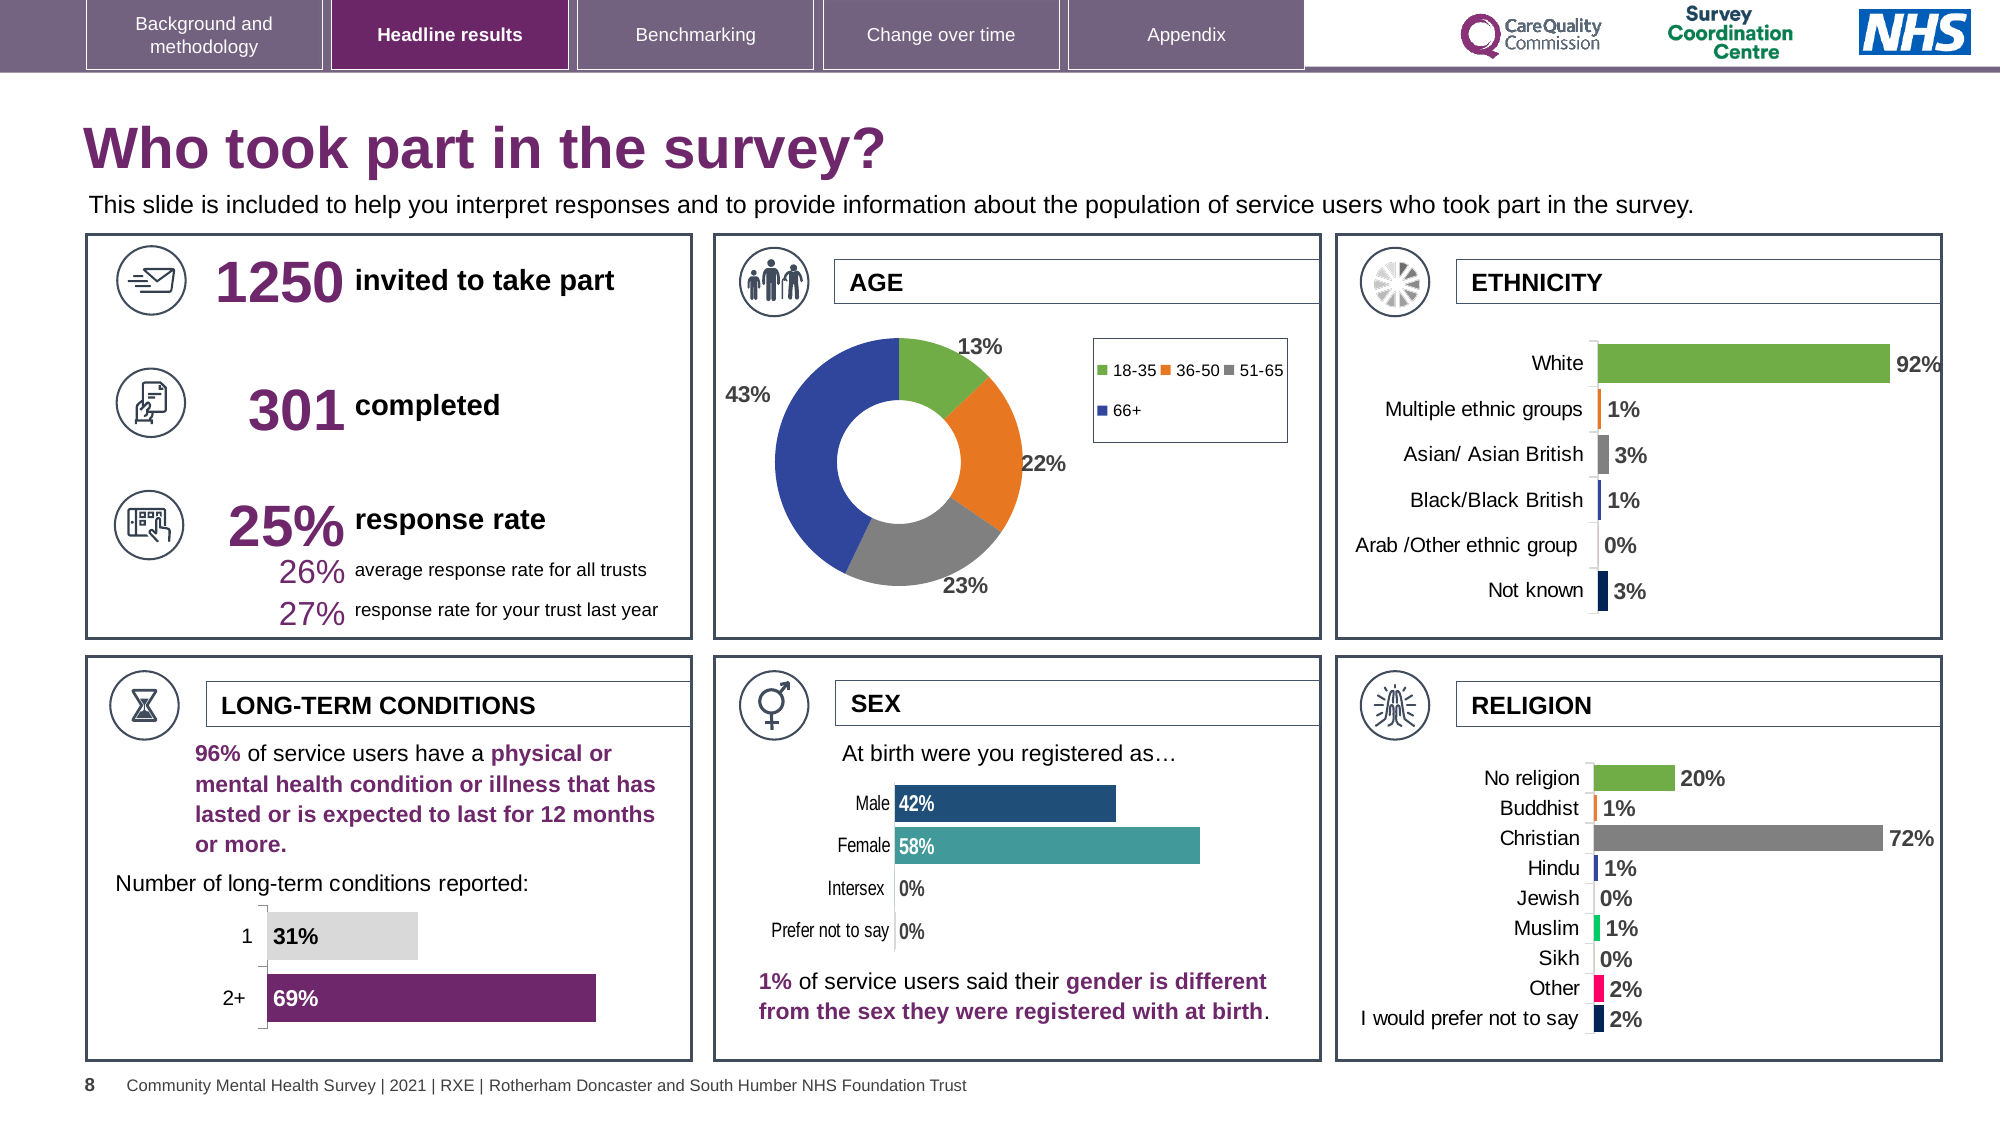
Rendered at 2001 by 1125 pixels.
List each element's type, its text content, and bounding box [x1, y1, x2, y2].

text_box completed [354, 382, 667, 422]
text_box 26% [203, 546, 346, 588]
chart [86, 818, 687, 1056]
text_box ETHNICITY [1456, 259, 1942, 304]
text_box [1335, 655, 1943, 1061]
text_box At birth were you registered as… [827, 730, 1230, 774]
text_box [739, 671, 809, 740]
text_box invited to take part [354, 257, 706, 297]
text_box [1335, 233, 1943, 639]
text_box SEX [835, 680, 1321, 726]
text_box RELIGION [1456, 681, 1942, 727]
picture [1666, 3, 1794, 61]
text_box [116, 368, 186, 437]
text_box [85, 233, 693, 639]
picture [1460, 13, 1602, 59]
text_box AGE [834, 259, 1321, 304]
chart [725, 316, 1313, 633]
text_box response rate [354, 497, 678, 536]
chart [771, 775, 1291, 960]
chart [1332, 728, 1936, 1058]
text_box [714, 233, 1321, 639]
text_box [85, 655, 693, 1061]
text_box [714, 655, 1321, 1061]
text_box response rate for your trust last year [354, 595, 691, 620]
text_box This slide is included to help you interpret responses and to provide information about the population of service users who took part in the survey. [73, 181, 1951, 226]
text_box 1250 [180, 237, 346, 315]
text_box average response rate for all trusts [354, 555, 652, 580]
text_box 301 [203, 365, 346, 443]
chart [1343, 314, 1942, 637]
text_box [117, 246, 186, 315]
text_box 27% [203, 588, 346, 633]
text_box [114, 490, 184, 560]
text_box 1% of service users said their gender is different from the sex they were registered with at birth. [744, 956, 1313, 1032]
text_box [1360, 671, 1430, 740]
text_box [739, 247, 809, 317]
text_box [110, 671, 179, 740]
title Who took part in the survey? [68, 96, 1942, 204]
text_box 8 [84, 1065, 122, 1125]
text_box 25% [203, 481, 346, 546]
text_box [1356, 247, 1438, 317]
text_box 96% of service users have a physical or mental health condition or illness that has lasted or is expected to last for 12 months or more. [180, 728, 686, 818]
picture [1859, 9, 1971, 55]
text_box LONG-TERM CONDITIONS [206, 681, 692, 727]
